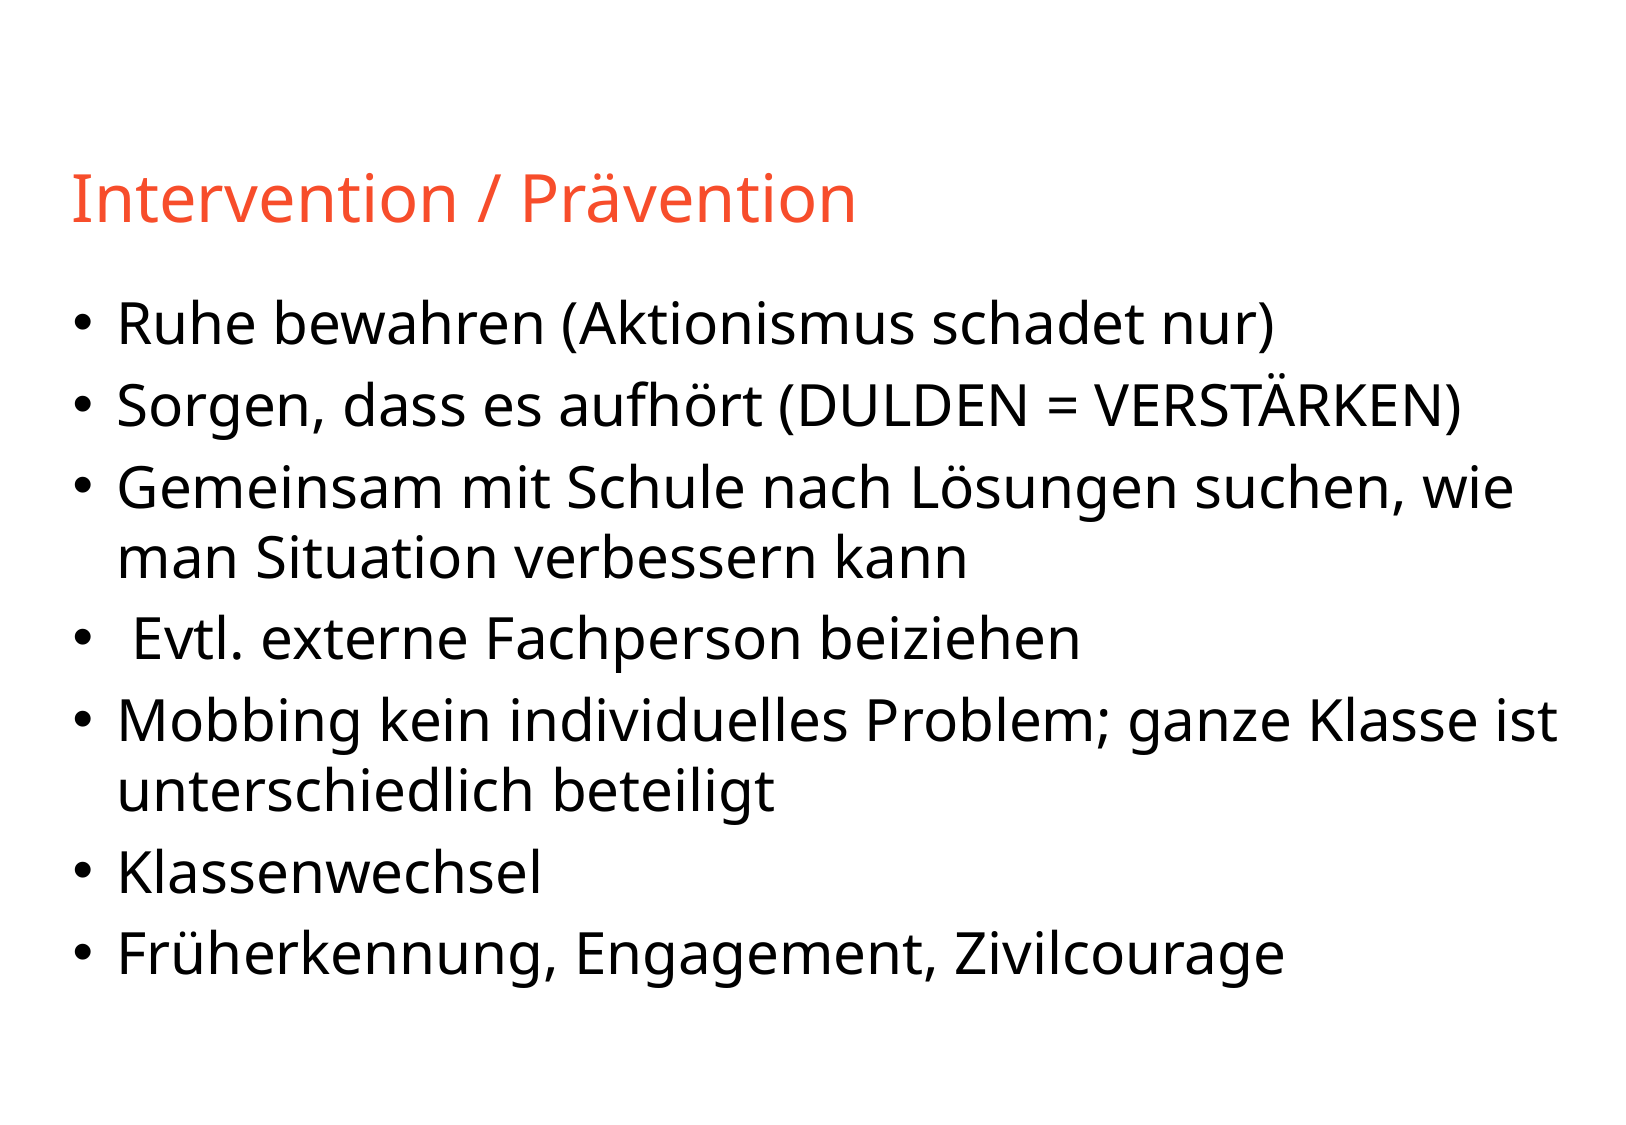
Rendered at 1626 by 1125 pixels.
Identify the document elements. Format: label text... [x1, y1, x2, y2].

list Ruhe bewahren (Aktionismus schadet nur) Sorgen, dass es aufhört (DULDEN = VERSTÄRKEN) Gemeinsam mit Schule nach Lösungen suchen, wie man Situation verbessern kann Evtl. externe Fachperson beiziehen Mobbing kein individuelles Problem; ganze Klasse ist unterschiedlich beteiligt Klassenwechsel Früherkennung, Engagement, Zivilcourage [57, 278, 1593, 1036]
title Intervention / Prävention [56, 125, 1592, 244]
